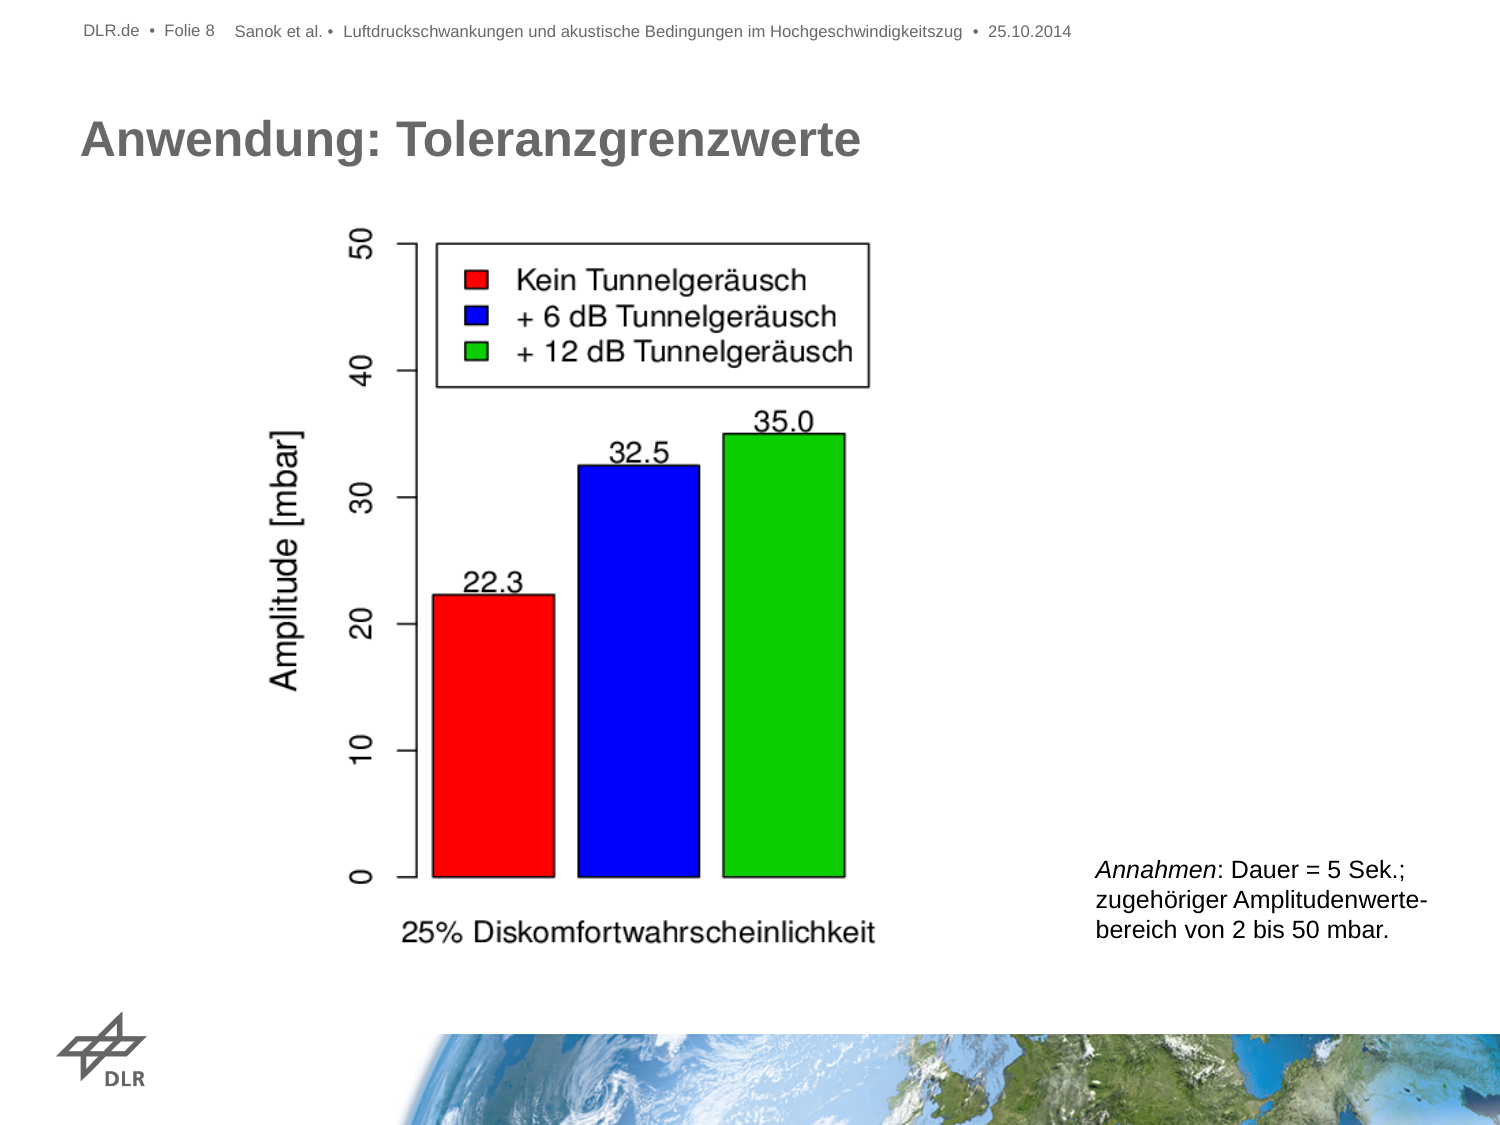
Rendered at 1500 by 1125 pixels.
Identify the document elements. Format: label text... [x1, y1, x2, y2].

title Anwendung: Toleranzgrenzwerte [79, 106, 1421, 228]
picture [0, 1007, 1500, 1125]
text_box Annahmen: Dauer = 5 Sek.; zugehöriger Amplitudenwerte- bereich von 2 bis 50 mbar. [1080, 846, 1461, 951]
picture [229, 219, 951, 1024]
text_box DLR.de • Folie 8 [83, 20, 255, 44]
footer Sanok et al. • Luftdruckschwankungen und akustische Bedingungen im Hochgeschwindigkeitszug • 25.10.2014 [234, 18, 1404, 43]
